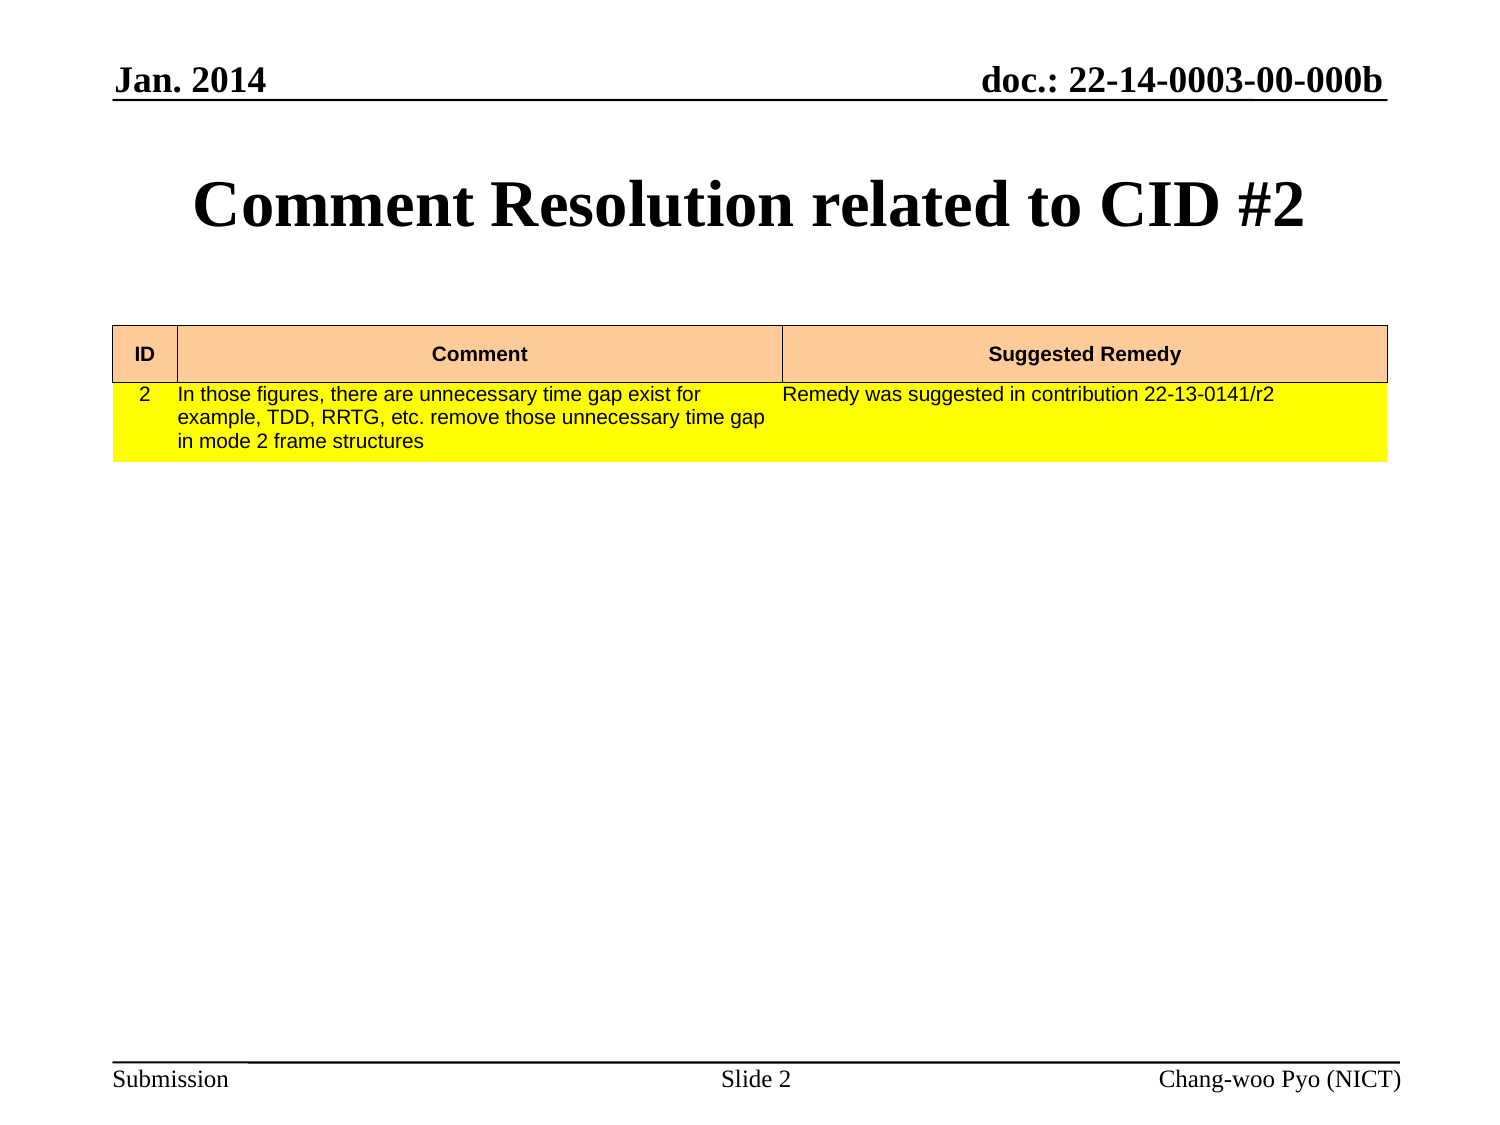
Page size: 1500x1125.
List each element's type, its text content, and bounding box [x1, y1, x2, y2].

table_cell In those figures, there are unnecessary time gap exist for example, TDD, RRTG, etc. remove those unnecessary time gap in mode 2 frame structures [177, 383, 782, 462]
title Comment Resolution related to CID #2 [112, 112, 1388, 288]
footer Chang-woo Pyo (NICT) [1155, 1061, 1402, 1093]
table_cell Remedy was suggested in contribution 22-13-0141/r2 [782, 383, 1387, 462]
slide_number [114, 54, 273, 101]
table_header Suggested Remedy [783, 326, 1387, 382]
slide_number Slide 2 [712, 1061, 800, 1093]
table_cell 2 [113, 383, 177, 462]
table_header Comment [178, 326, 782, 382]
table_header ID [113, 326, 177, 382]
